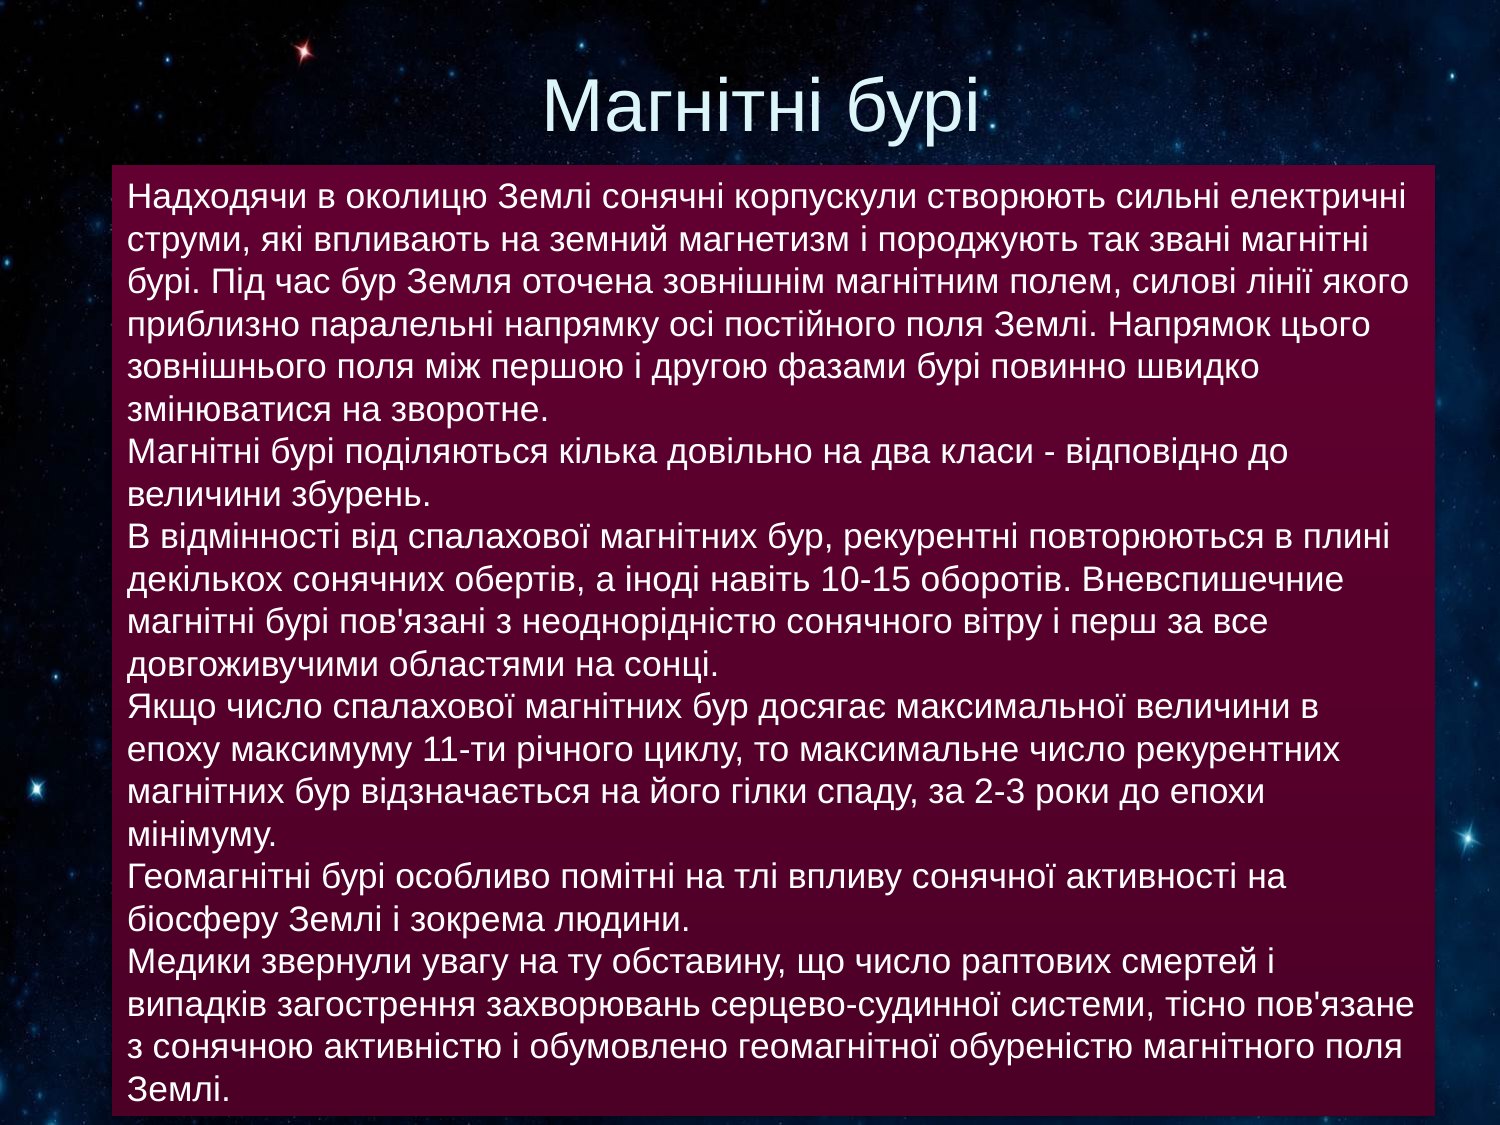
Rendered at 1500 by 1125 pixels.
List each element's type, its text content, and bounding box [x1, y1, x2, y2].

text_box Надходячи в околицю Землі сонячні корпускули створюють сильні електричні струми, які впливають на земний магнетизм і породжують так звані магнітні бурі. Під час бур Земля оточена зовнішнім магнітним полем, силові лінії якого приблизно паралельні напрямку осі постійного поля Землі. Напрямок цього зовнішнього поля між першою і другою фазами бурі повинно швидко змінюватися на зворотне. Магнітні бурі поділяються кілька довільно на два класи - відповідно до величини збурень. В відмінності від спалахової магнітних бур, рекурентні повторюються в плині декількох сонячних обертів, а іноді навіть 10-15 оборотів. Вневспишечние магнітні бурі пов'язані з неоднорідністю сонячного вітру і перш за все довгоживучими областями на сонці. Якщо число спалахової магнітних бур досягає максимальної величини в епоху максимуму 11-ти річного циклу, то максимальне число рекурентних магнітних бур відзначається на його гілки спаду, за 2-3 роки до епохи мінімуму. Геомагнітні бурі особливо помітні на тлі впливу сонячної активності на біосферу Землі і зокрема людини. Медики звернули увагу на ту обставину, що число раптових смертей і випадків загострення захворювань серцево-судинної системи, тісно пов'язане з сонячною активністю і обумовлено геомагнітної обуреністю магнітного поля Землі. [112, 165, 1435, 1116]
picture [0, 0, 1500, 1125]
title Магнітні бурі [205, 42, 1319, 162]
